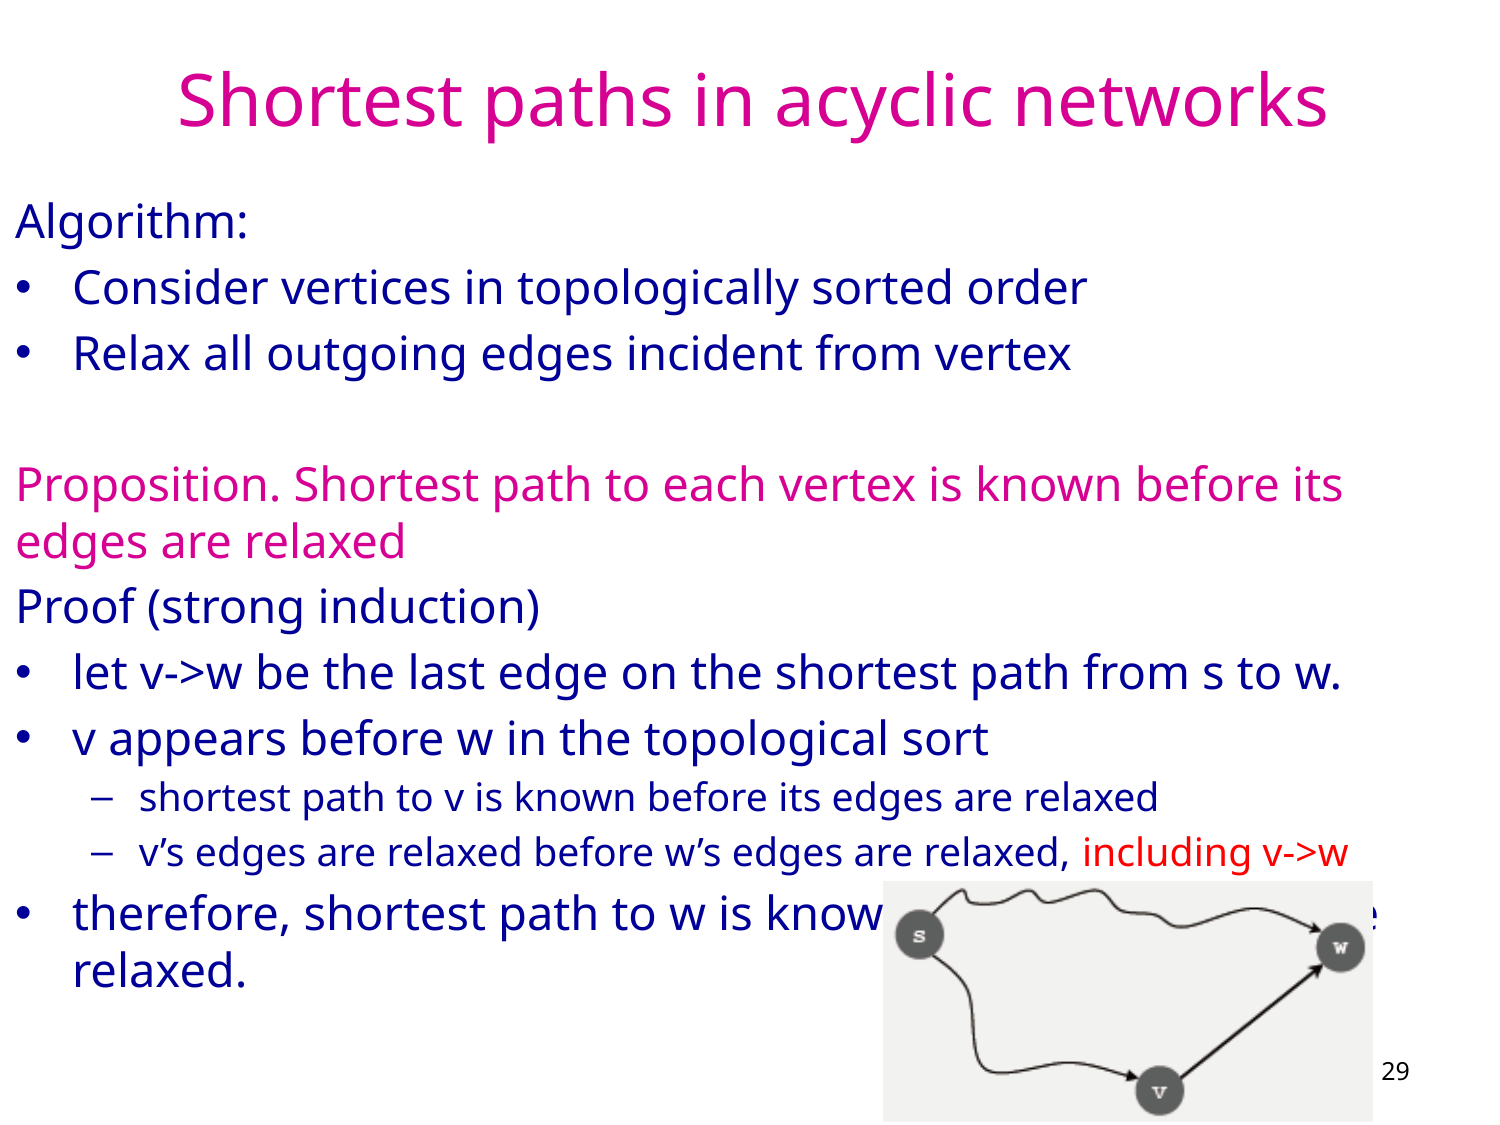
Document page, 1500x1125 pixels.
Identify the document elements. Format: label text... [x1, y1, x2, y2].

title Shortest paths in acyclic networks [41, 45, 1467, 149]
picture [883, 881, 1374, 1122]
list Algorithm: Consider vertices in topologically sorted order Relax all outgoing edges incident from vertex Proposition. Shortest path to each vertex is known before its edges are relaxed Proof (strong induction) let v->w be the last edge on the shortest path from s to w. v appears before w in the topological sort shortest path to v is known before its edges are relaxed v’s edges are relaxed before w’s edges are relaxed, including v->w therefore, shortest path to w is known before w’s edges are relaxed. [0, 184, 1500, 1005]
slide_number 29 [1379, 1042, 1425, 1103]
